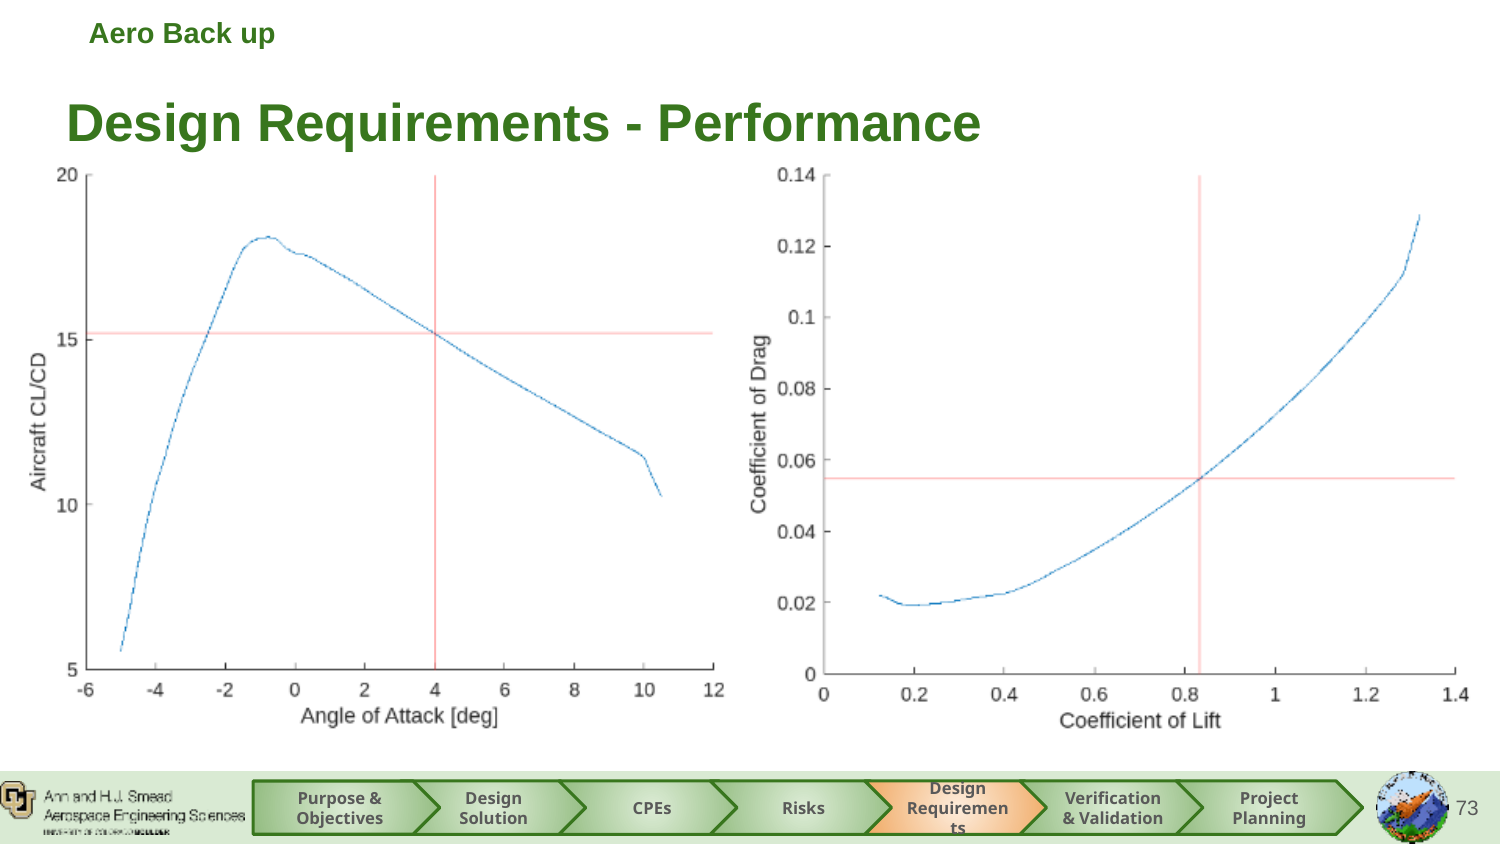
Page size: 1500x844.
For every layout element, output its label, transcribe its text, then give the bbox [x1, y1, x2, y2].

text_box Verification & Validation [1019, 780, 1202, 835]
text_box Purpose & Objectives [253, 781, 440, 835]
text_box CPEs [558, 780, 736, 835]
text_box Risks [710, 780, 890, 835]
picture [748, 166, 1472, 730]
picture [1376, 771, 1449, 844]
title Aero Back up [73, 0, 482, 54]
title Design Requirements - Performance [51, 72, 1449, 167]
text_box Project Planning [1176, 780, 1363, 835]
text_box Design Solution [400, 780, 585, 835]
text_box Design Requirements [864, 780, 1045, 835]
picture [27, 166, 727, 730]
slide_number 73 [1403, 779, 1494, 844]
picture [0, 781, 245, 835]
